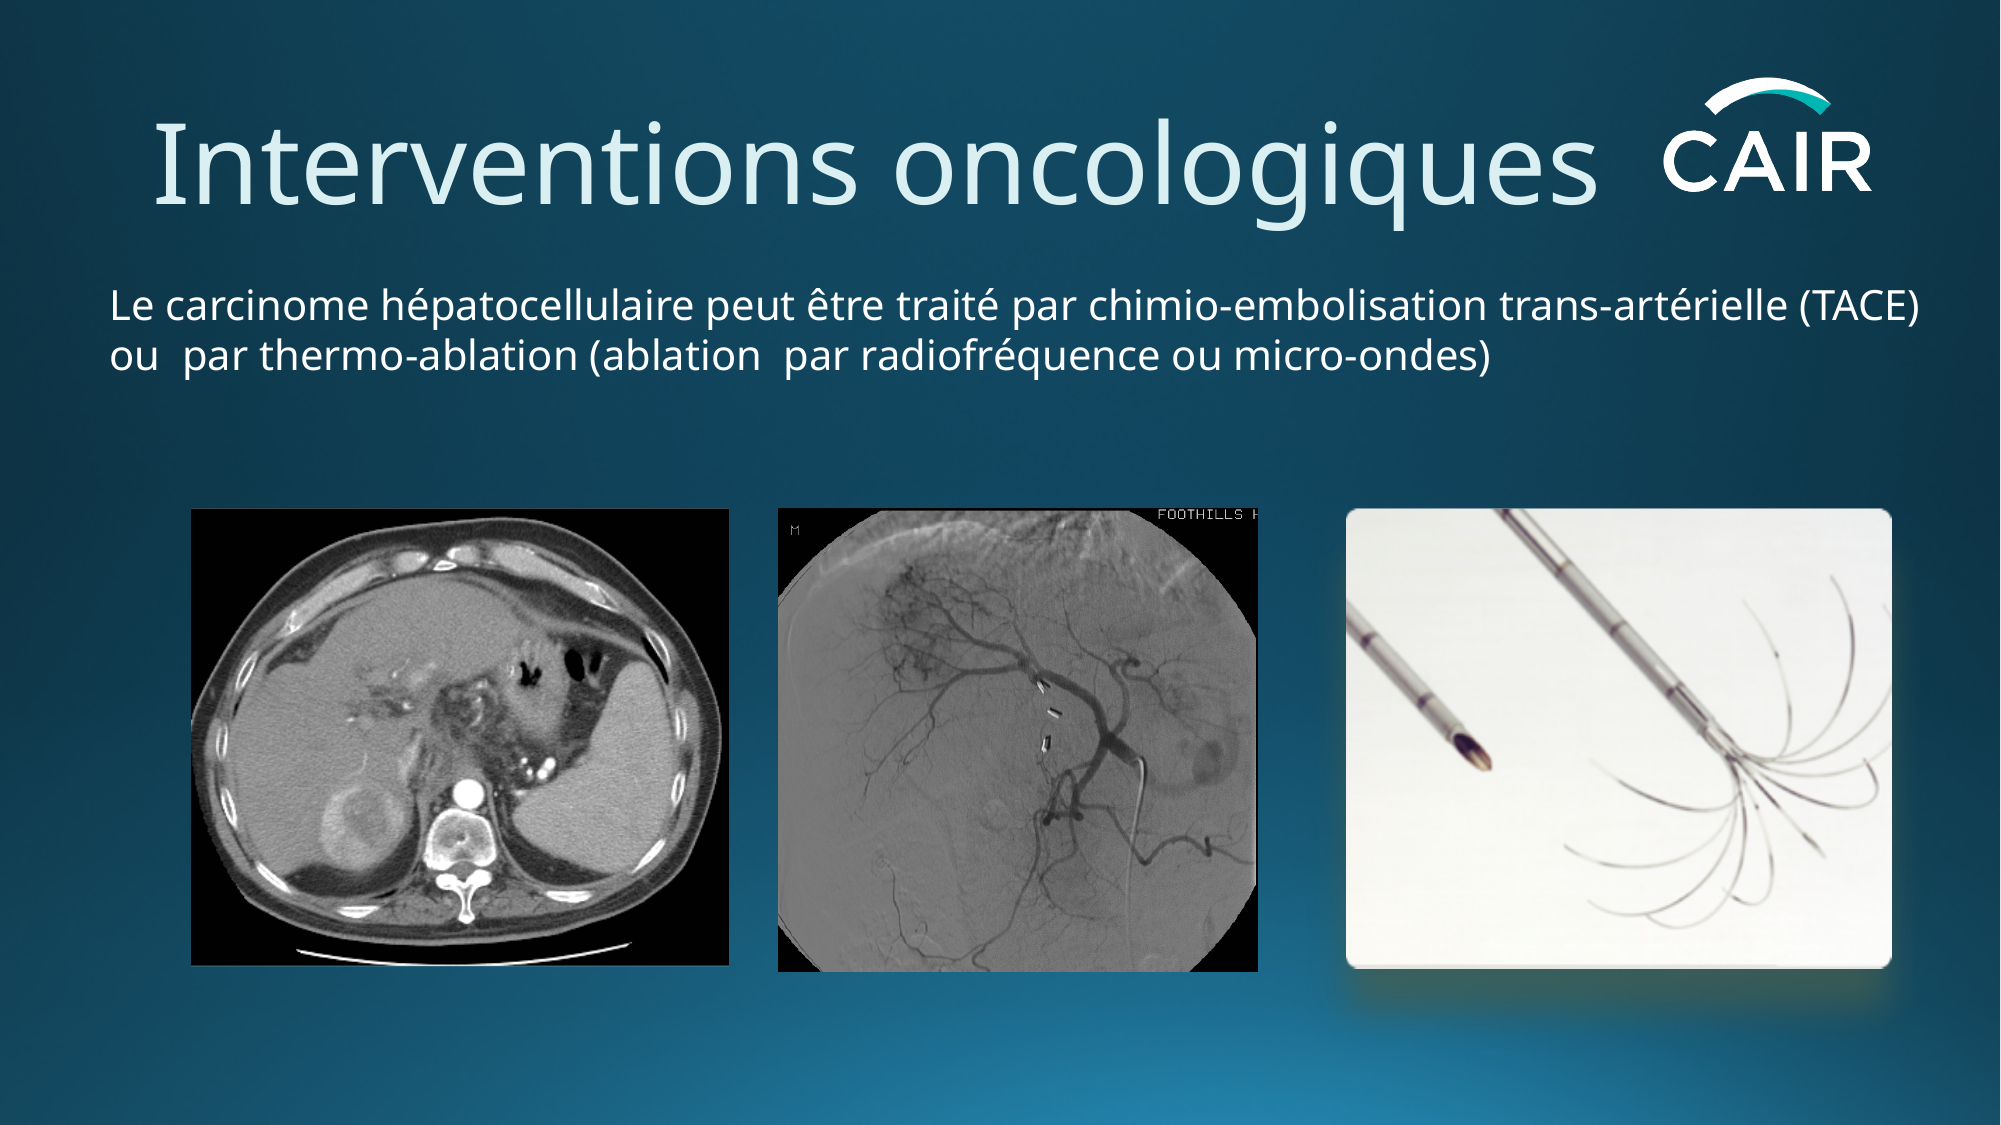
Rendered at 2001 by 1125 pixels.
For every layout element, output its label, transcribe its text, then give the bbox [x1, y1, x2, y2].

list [1346, 507, 1892, 969]
picture [0, 0, 2001, 1125]
text_box Le carcinome hépatocellulaire peut être traité par chimio-embolisation trans-artérielle (TACE) ou par thermo-ablation (ablation par radiofréquence ou micro-ondes) [94, 271, 1947, 387]
title Interventions oncologiques [137, 59, 1863, 271]
